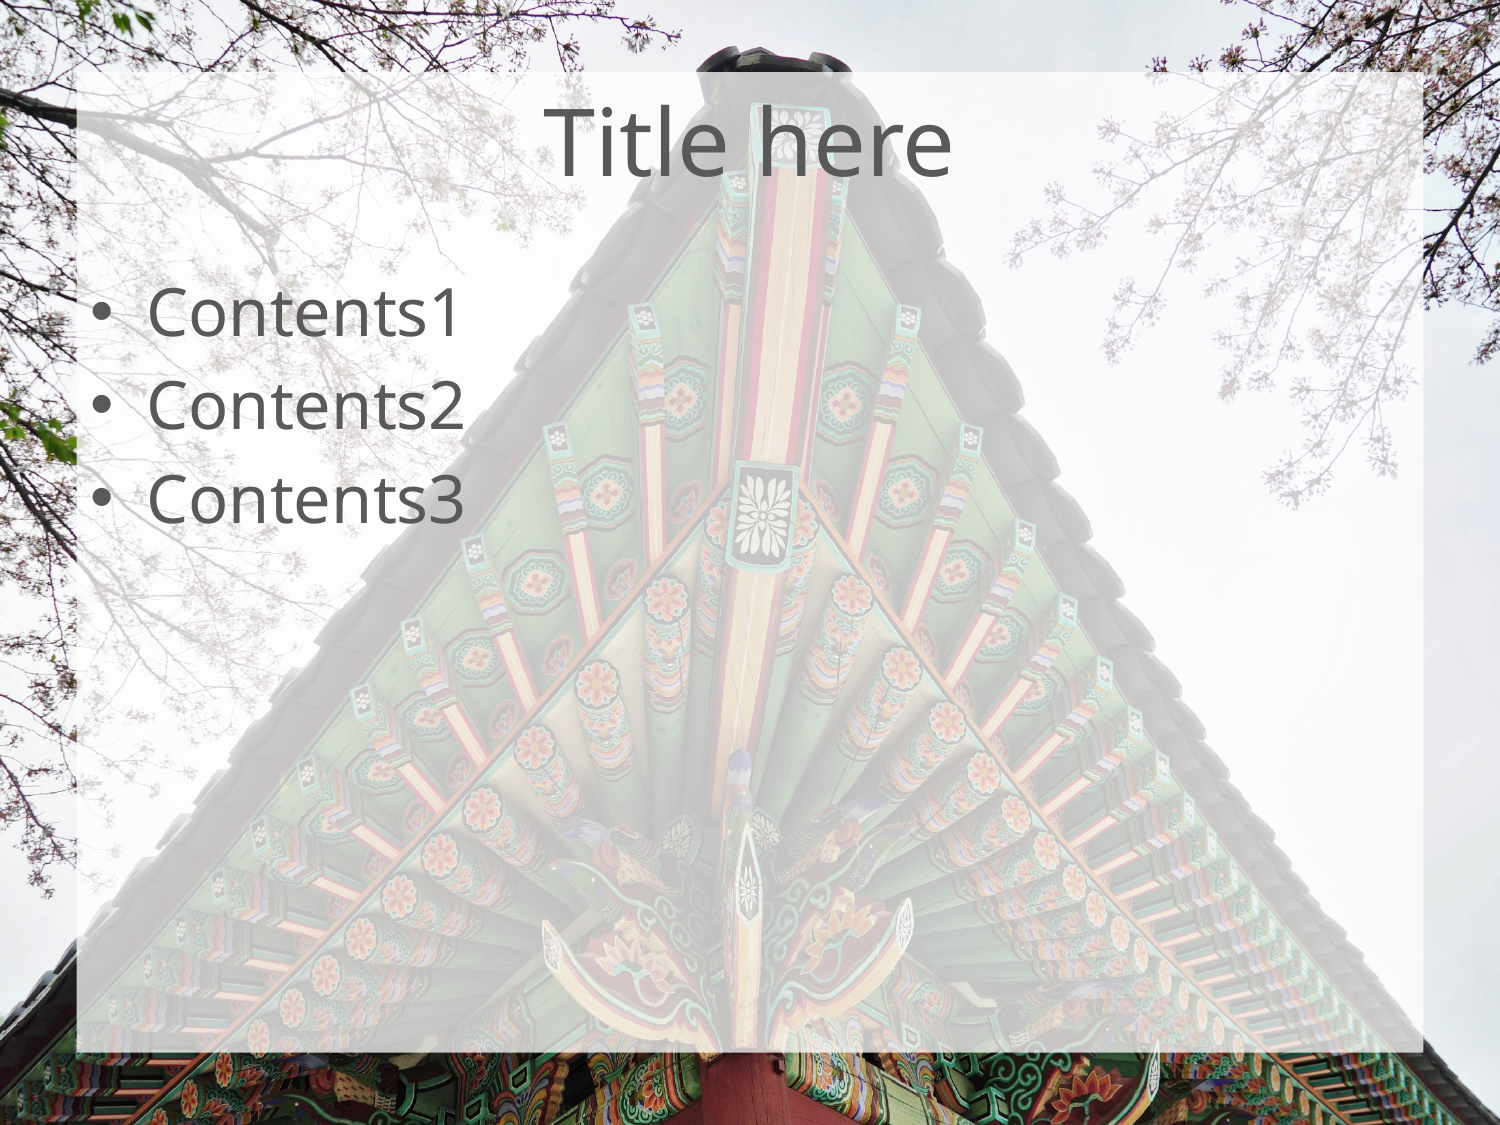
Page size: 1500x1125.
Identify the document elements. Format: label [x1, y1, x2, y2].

text_box [0, 0, 1500, 1125]
